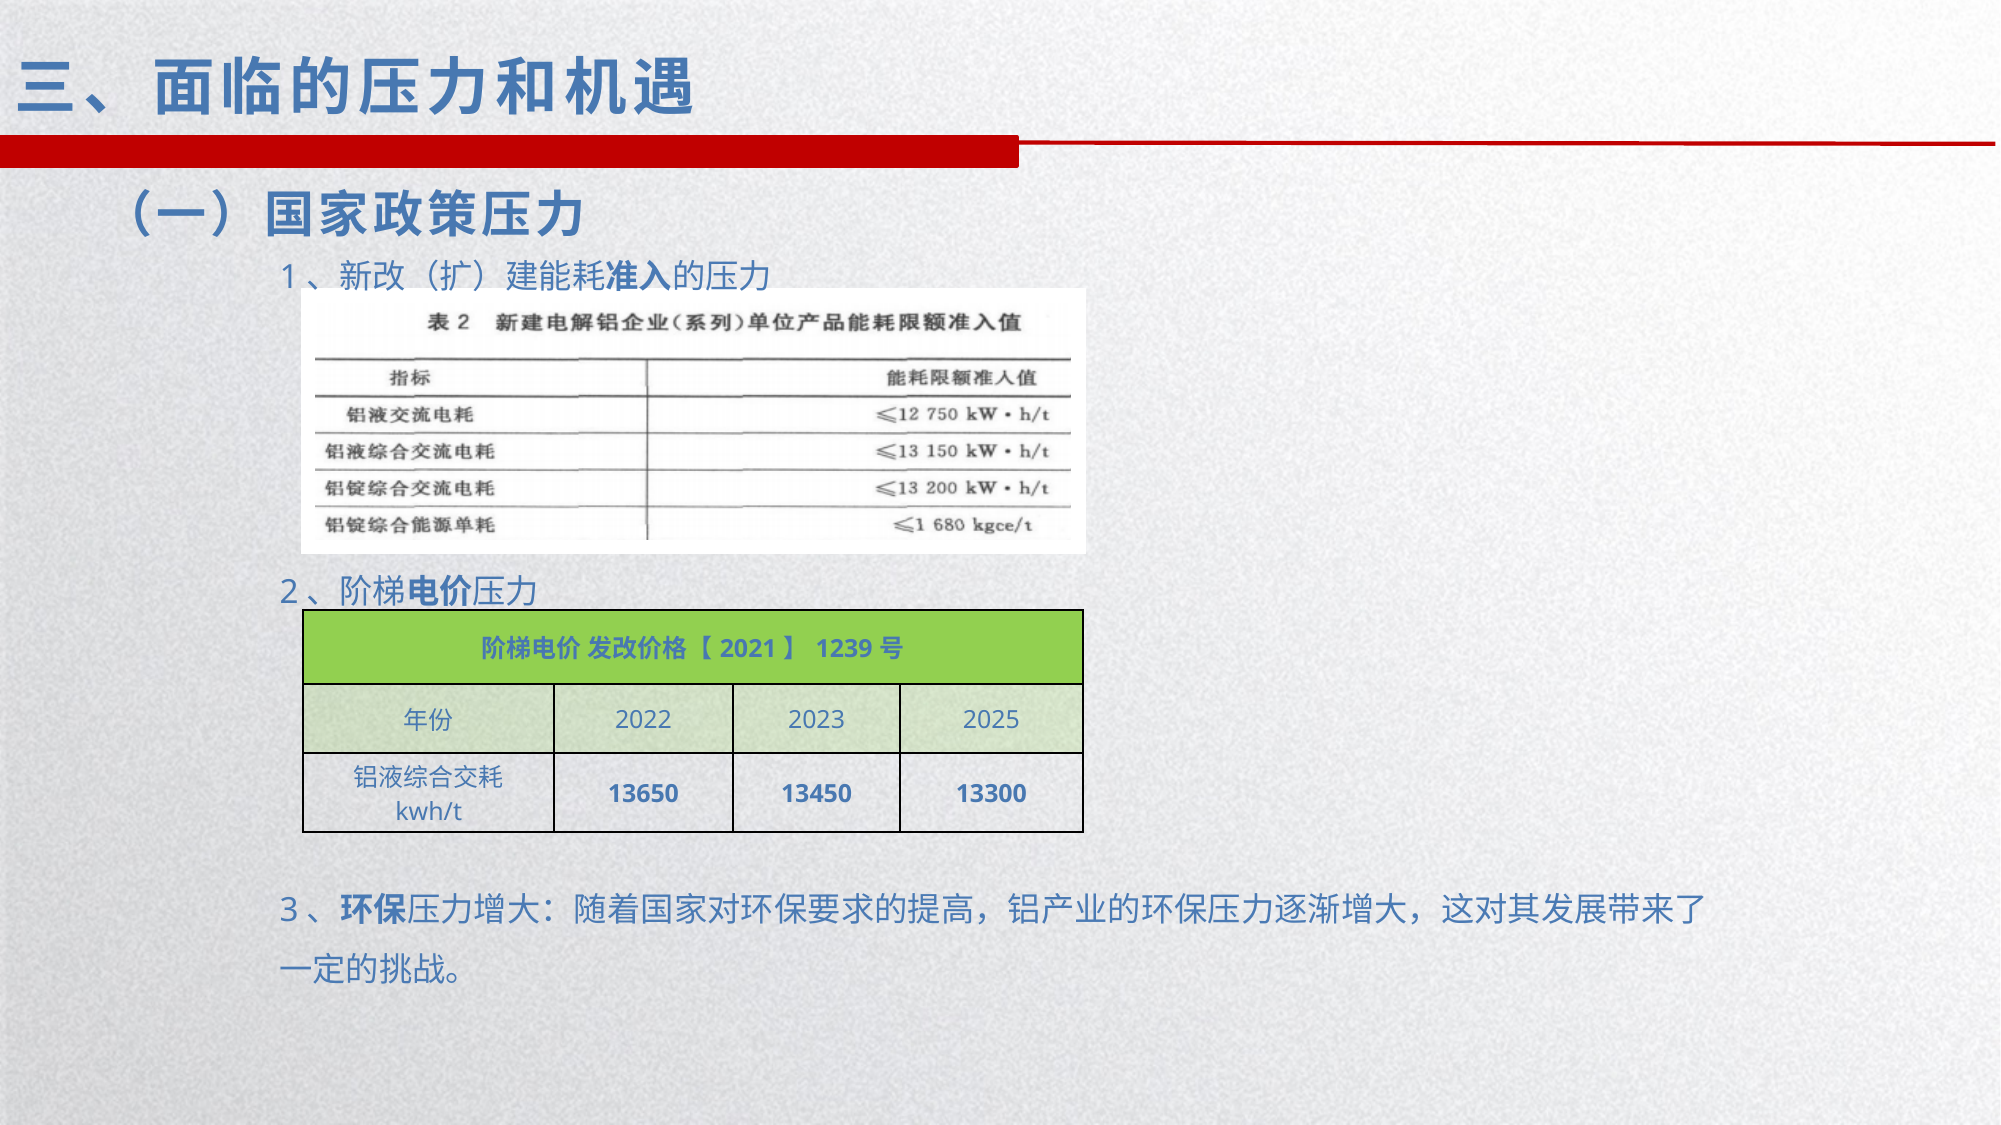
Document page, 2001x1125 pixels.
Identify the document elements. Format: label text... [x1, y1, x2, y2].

table_cell 13450 [734, 754, 899, 831]
table_cell 2022 [555, 685, 732, 752]
table_header 阶梯电价 发改价格【2021】1239号 [304, 611, 1082, 683]
picture [0, 0, 2001, 1125]
table_cell 2025 [901, 685, 1082, 752]
text_box 1、新改（扩）建能耗准入的压力 [279, 247, 913, 296]
table_cell 铝液综合交耗 kwh/t [304, 754, 553, 831]
table_cell 13300 [901, 754, 1082, 831]
table_cell 年份 [304, 685, 553, 752]
table_cell 2023 [734, 685, 899, 752]
text_box 三、面临的压力和机遇 [0, 39, 764, 130]
text_box 3、环保压力增大：随着国家对环保要求的提高，铝产业的环保压力逐渐增大，这对其发展带来了一定的挑战。 [279, 868, 1710, 988]
table_cell 13650 [555, 754, 732, 831]
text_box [0, 136, 1996, 166]
text_box （一）国家政策压力 [102, 182, 599, 243]
text_box 2、阶梯电价压力 [279, 562, 722, 611]
